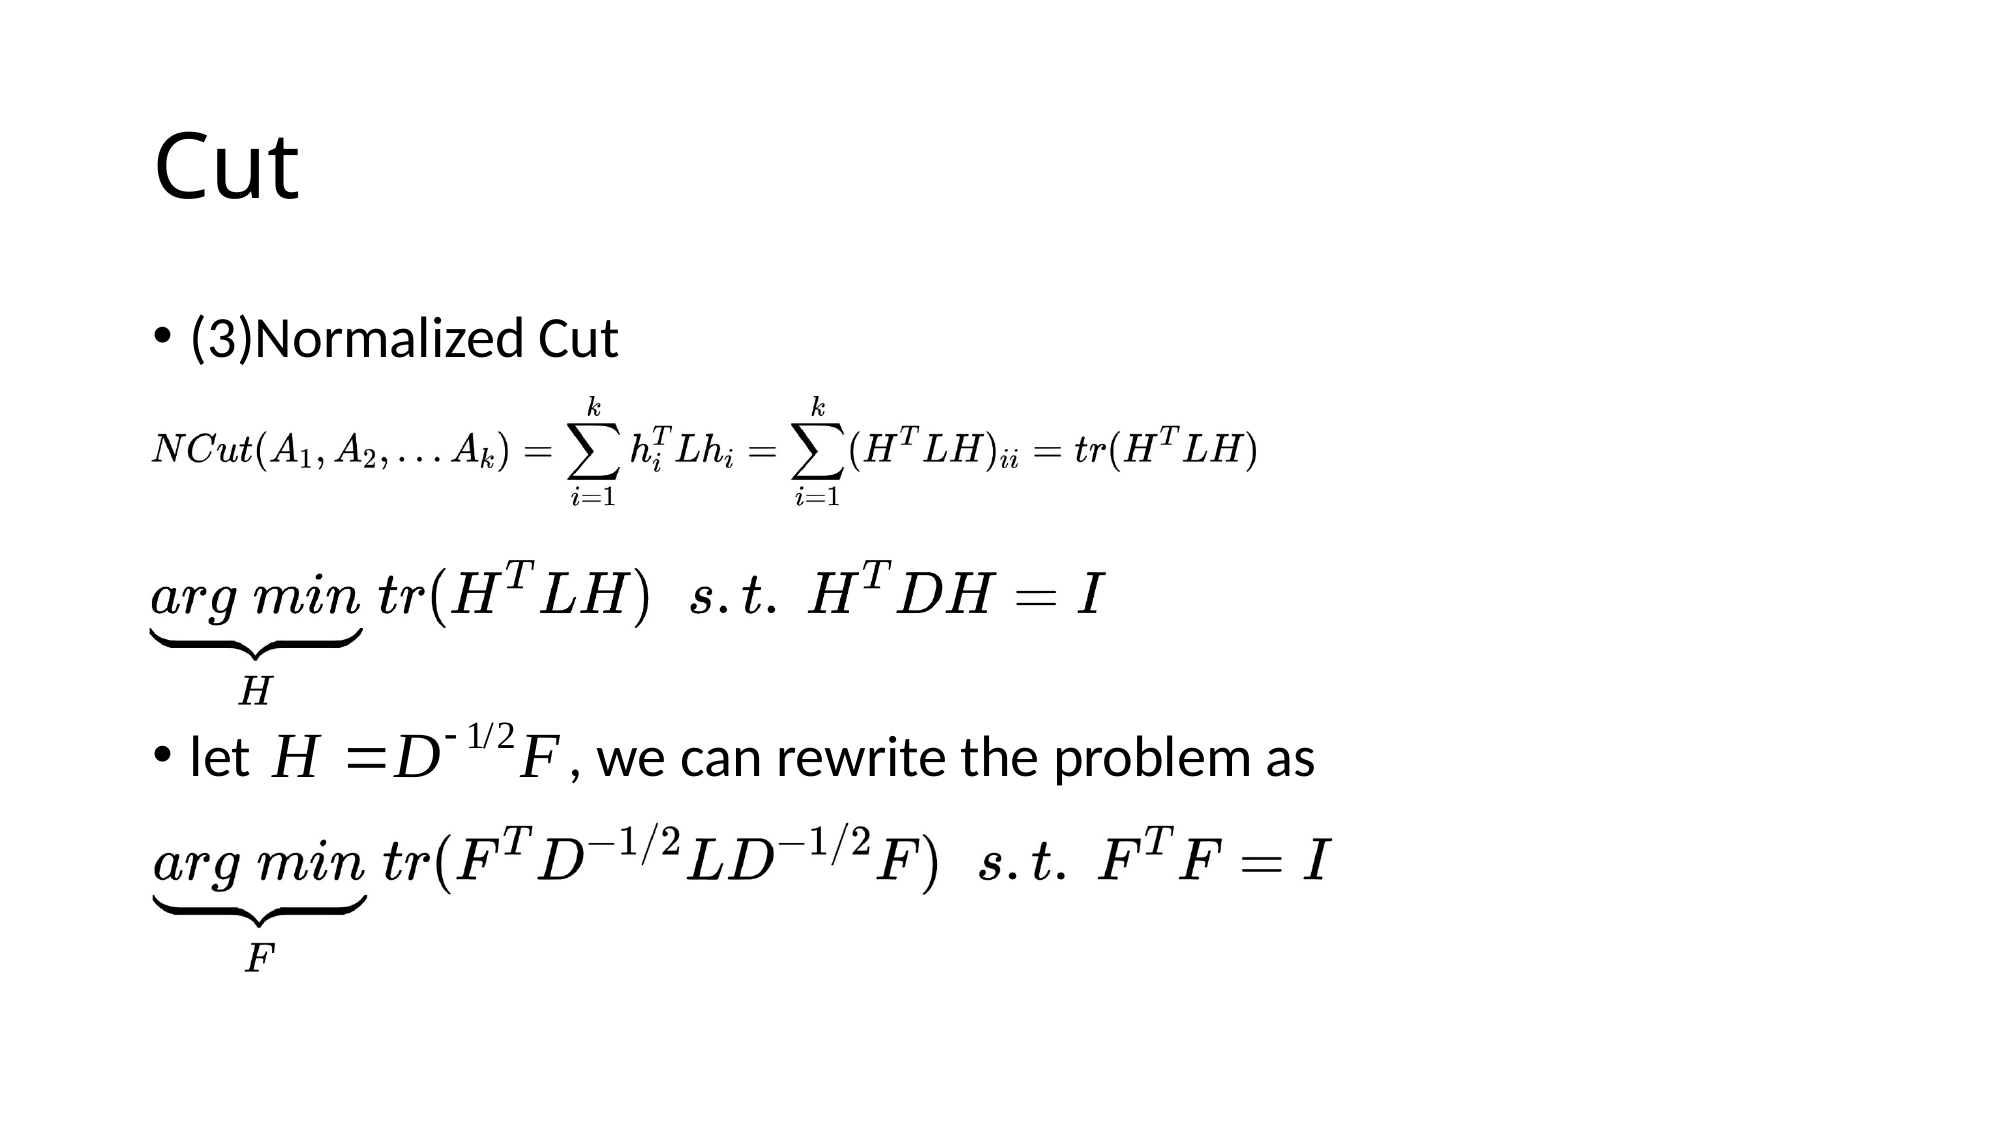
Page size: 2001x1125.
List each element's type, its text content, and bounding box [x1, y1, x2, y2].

list (3)Normalized Cut let , we can rewrite the problem as [137, 299, 1863, 1014]
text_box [262, 708, 575, 785]
title Cut [137, 59, 1863, 278]
picture [137, 547, 1118, 717]
picture [137, 381, 1270, 520]
picture [137, 807, 1347, 987]
